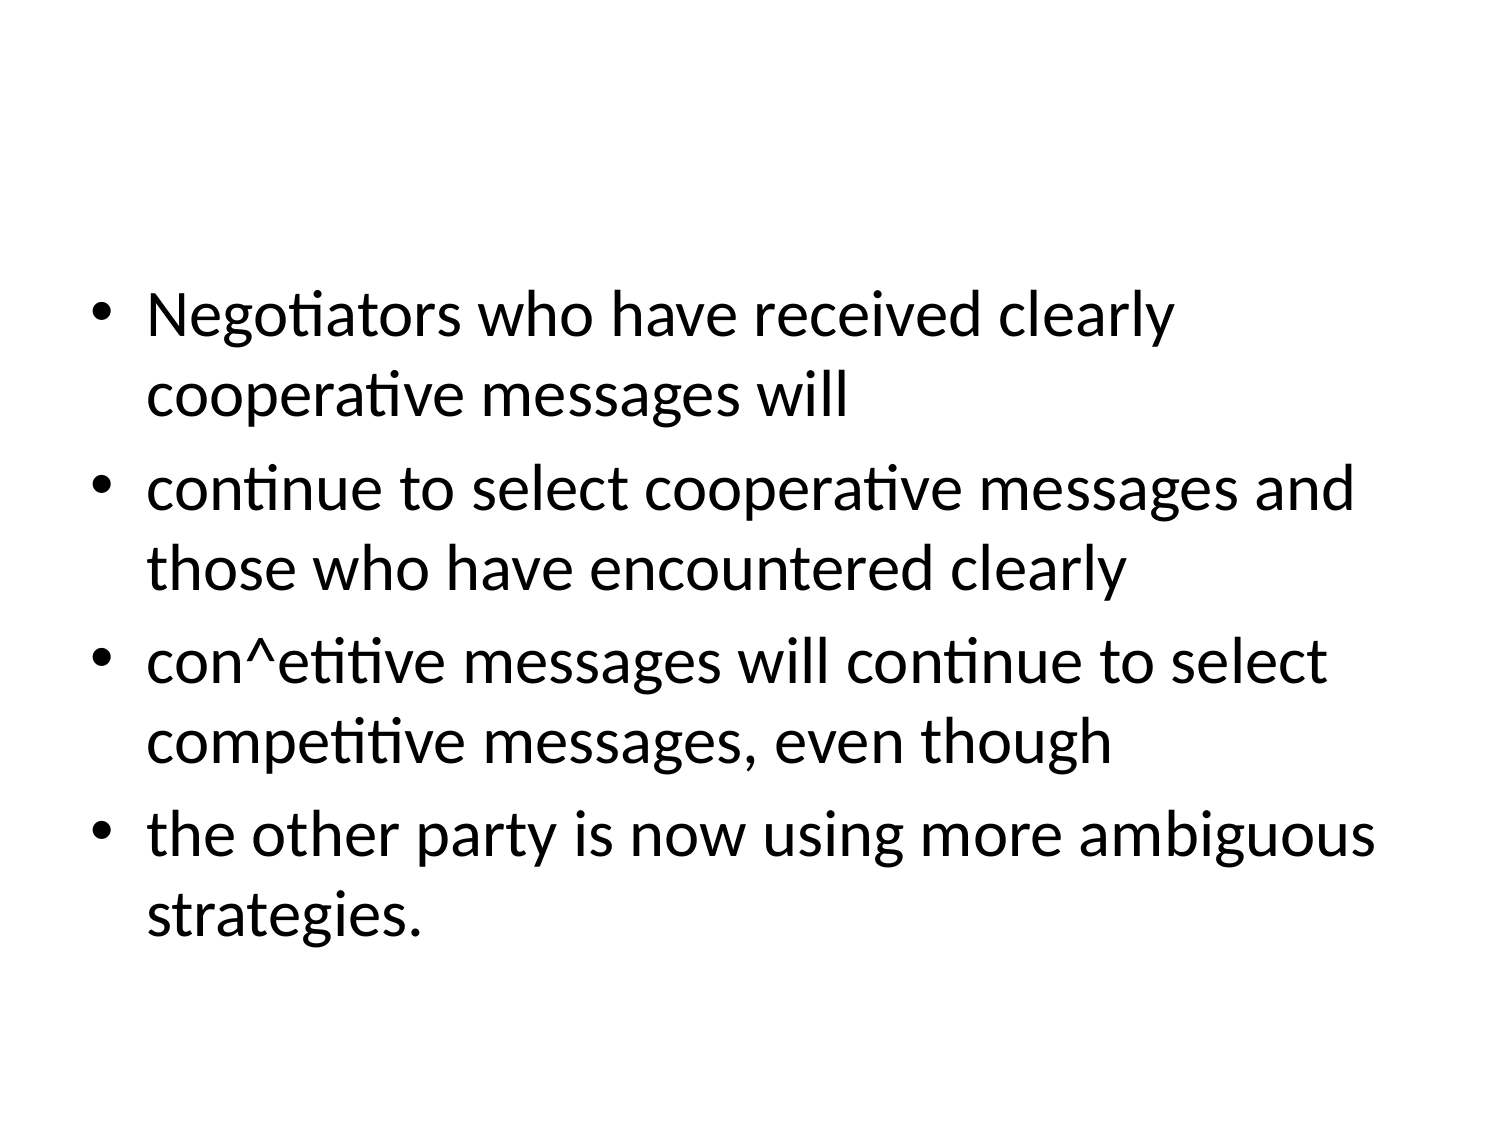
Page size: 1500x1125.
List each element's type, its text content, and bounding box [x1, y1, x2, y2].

list Negotiators who have received clearly cooperative messages will continue to select cooperative messages and those who have encountered clearly con^etitive messages will continue to select competitive messages, even though the other party is now using more ambiguous strategies. [75, 262, 1425, 1005]
